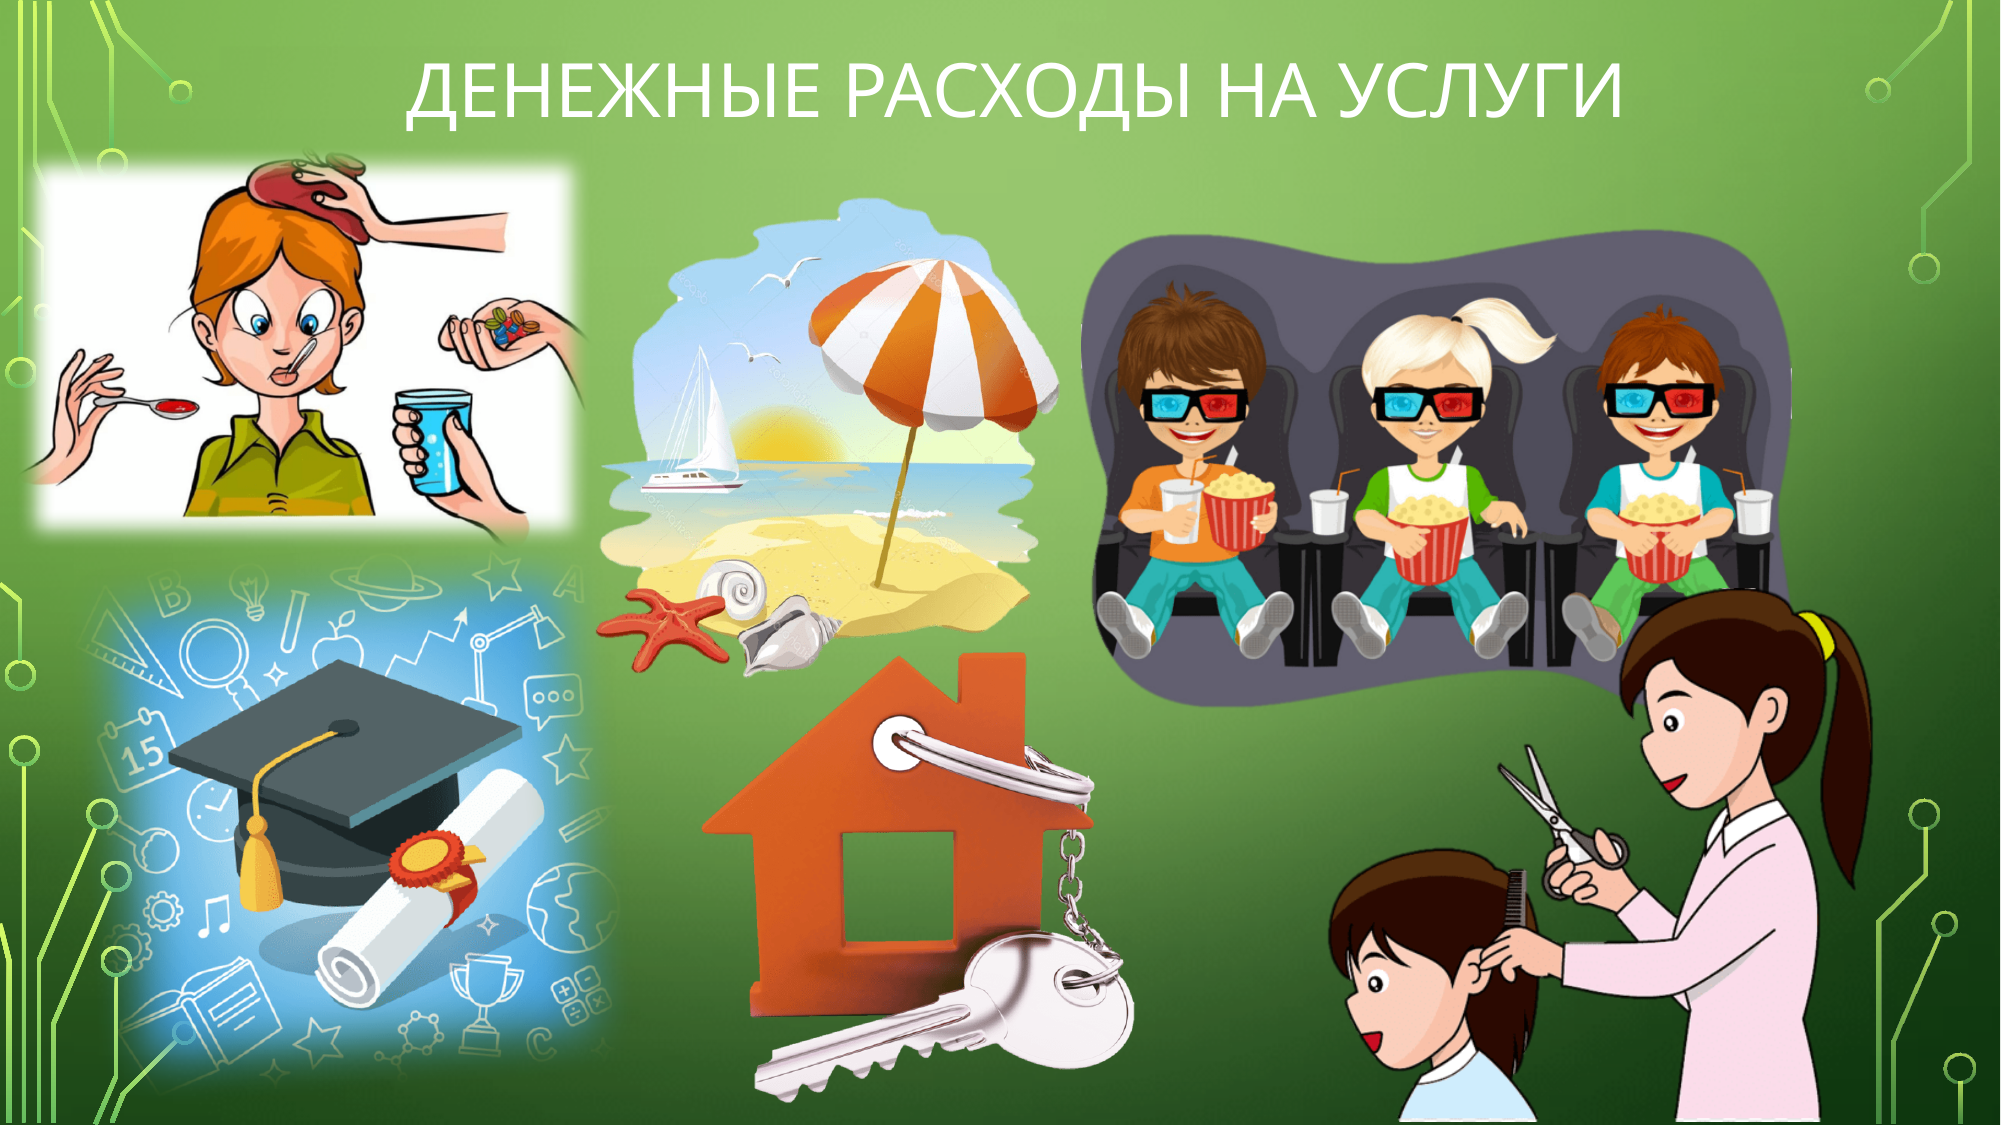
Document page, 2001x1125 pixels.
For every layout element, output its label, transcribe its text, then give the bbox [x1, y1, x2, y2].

title Денежные расходы на услуги [204, 0, 1830, 215]
picture [14, 128, 2000, 1125]
